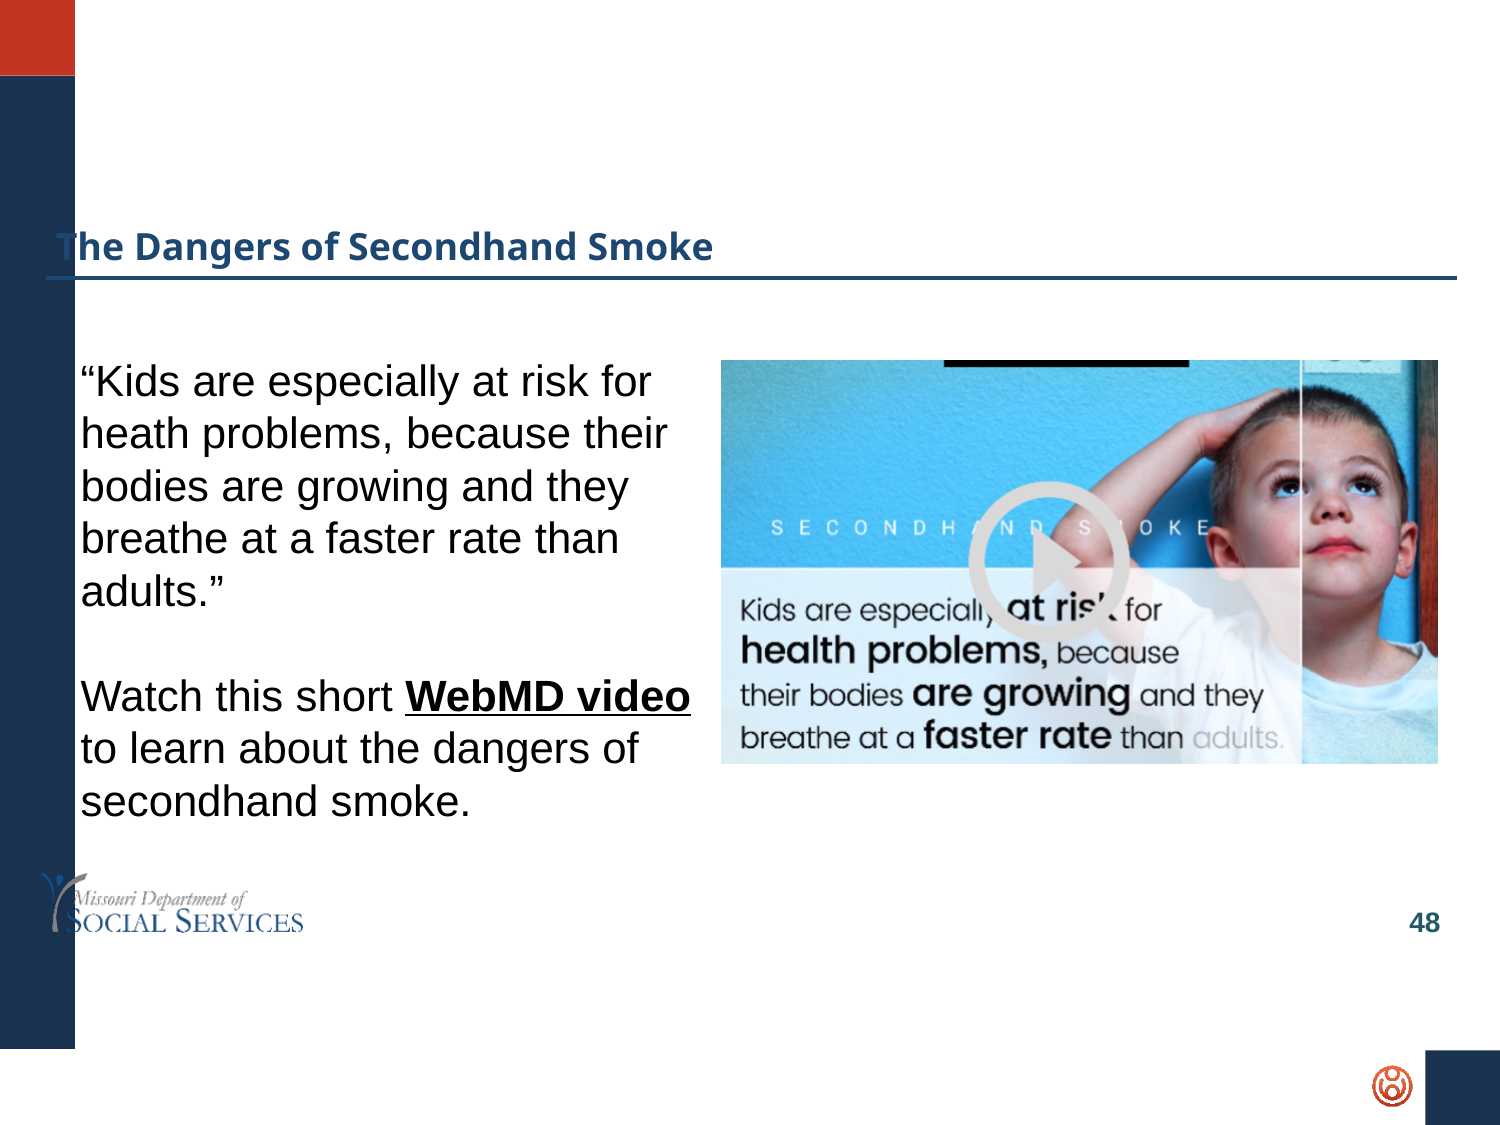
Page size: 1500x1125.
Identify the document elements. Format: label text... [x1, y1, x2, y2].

text_box “Kids are especially at risk for heath problems, because their bodies are growing and they breathe at a faster rate than adults.” Watch this short WebMD video to learn about the dangers of secondhand smoke. [65, 344, 722, 833]
picture [1371, 1065, 1413, 1107]
text_box The Dangers of Secondhand Smoke [41, 215, 838, 275]
picture [720, 360, 1439, 765]
text_box 48 [1392, 897, 1457, 946]
picture [40, 872, 304, 944]
